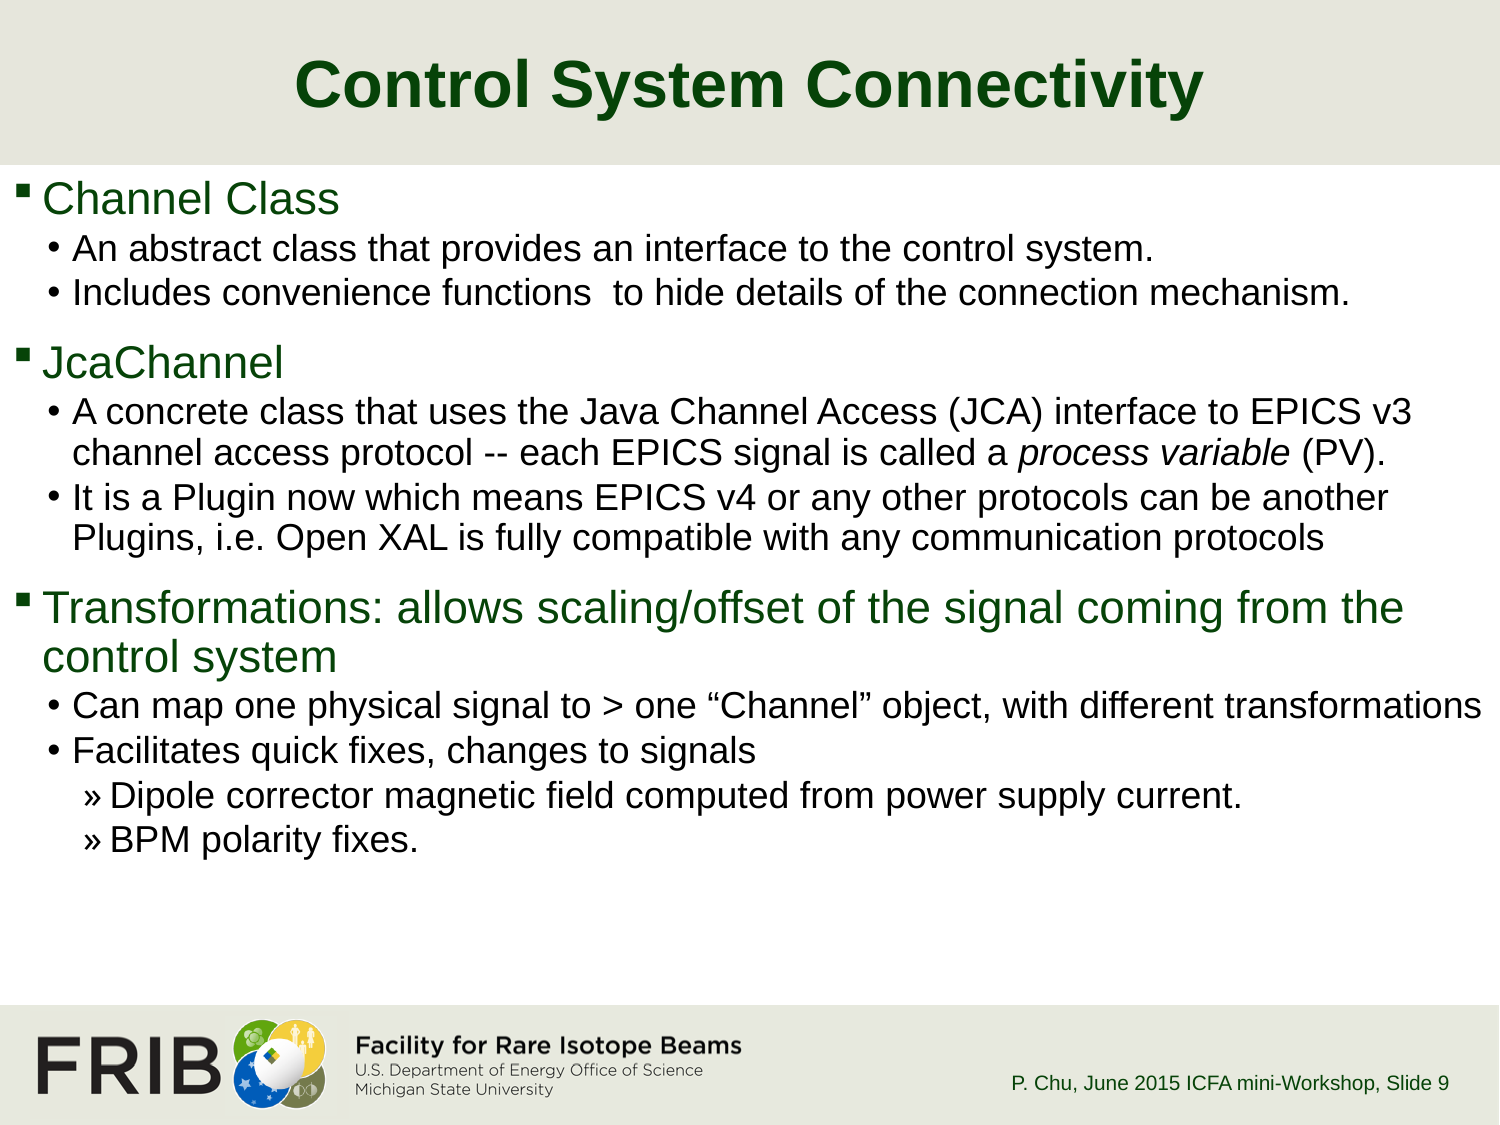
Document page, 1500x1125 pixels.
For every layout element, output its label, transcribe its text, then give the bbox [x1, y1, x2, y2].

list Channel Class An abstract class that provides an interface to the control system. Includes convenience functions to hide details of the connection mechanism. JcaChannel A concrete class that uses the Java Channel Access (JCA) interface to EPICS v3 channel access protocol -- each EPICS signal is called a process variable (PV). It is a Plugin now which means EPICS v4 or any other protocols can be another Plugins, i.e. Open XAL is fully compatible with any communication protocols Transformations: allows scaling/offset of the signal coming from the control system Can map one physical signal to > one “Channel” object, with different transformations Facilitates quick fixes, changes to signals Dipole corrector magnetic field computed from power supply current. BPM polarity fixes. [12, 174, 1488, 1000]
slide_number , Slide 9 [1374, 1042, 1500, 1103]
title Control System Connectivity [11, 46, 1489, 128]
picture [0, 1005, 1499, 1125]
picture [0, 0, 1500, 165]
footer P. Chu, June 2015 ICFA mini-Workshop [679, 1042, 1374, 1103]
